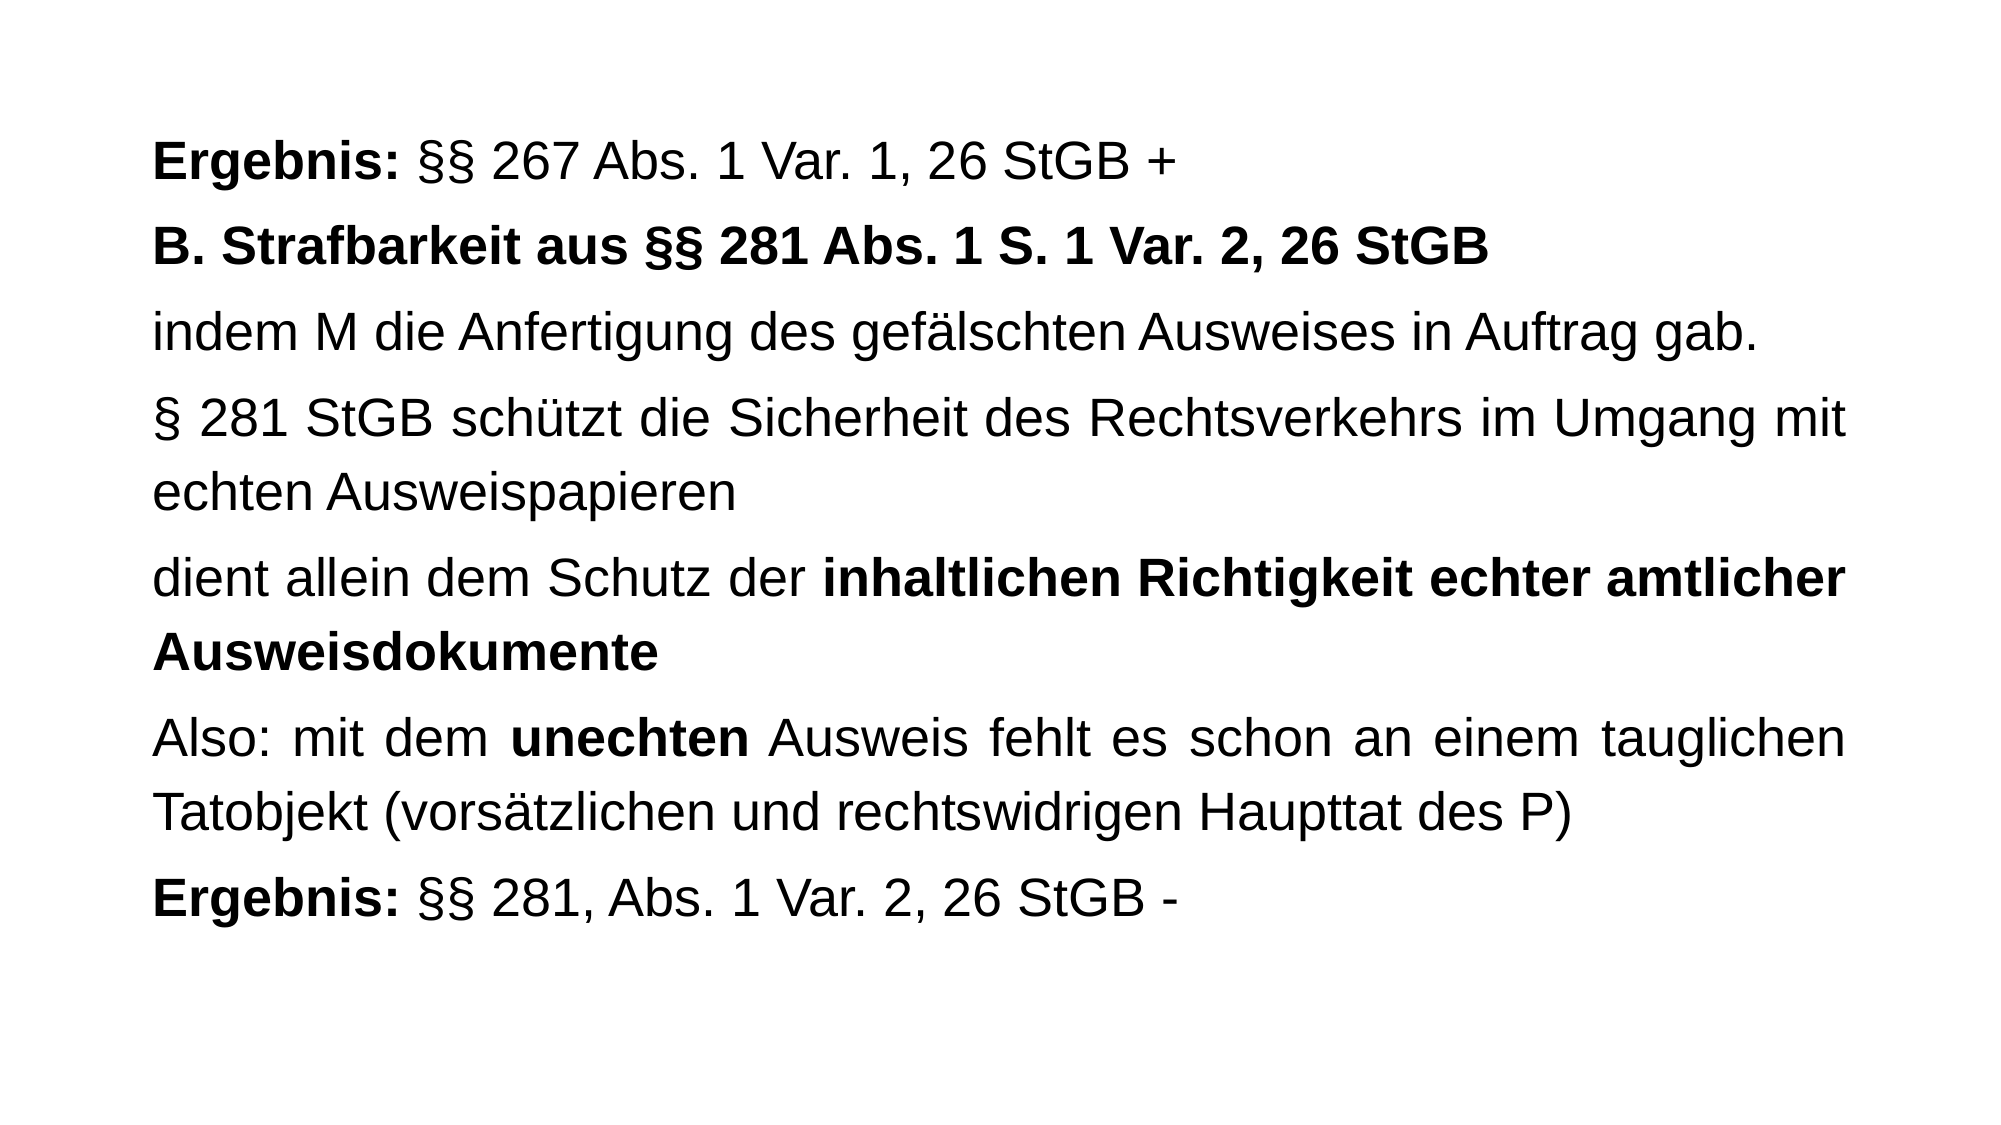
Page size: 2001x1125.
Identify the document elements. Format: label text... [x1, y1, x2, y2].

list Ergebnis: §§ 267 Abs. 1 Var. 1, 26 StGB + B. Strafbarkeit aus §§ 281 Abs. 1 S. 1 Var. 2, 26 StGB indem M die Anfertigung des gefälschten Ausweises in Auftrag gab. § 281 StGB schützt die Sicherheit des Rechtsverkehrs im Umgang mit echten Ausweispapieren dient allein dem Schutz der inhaltlichen Richtigkeit echter amtlicher Ausweisdokumente Also: mit dem unechten Ausweis fehlt es schon an einem tauglichen Tatobjekt (vorsätzlichen und rechtswidrigen Haupttat des P) Ergebnis: §§ 281, Abs. 1 Var. 2, 26 StGB - [137, 108, 1863, 1014]
